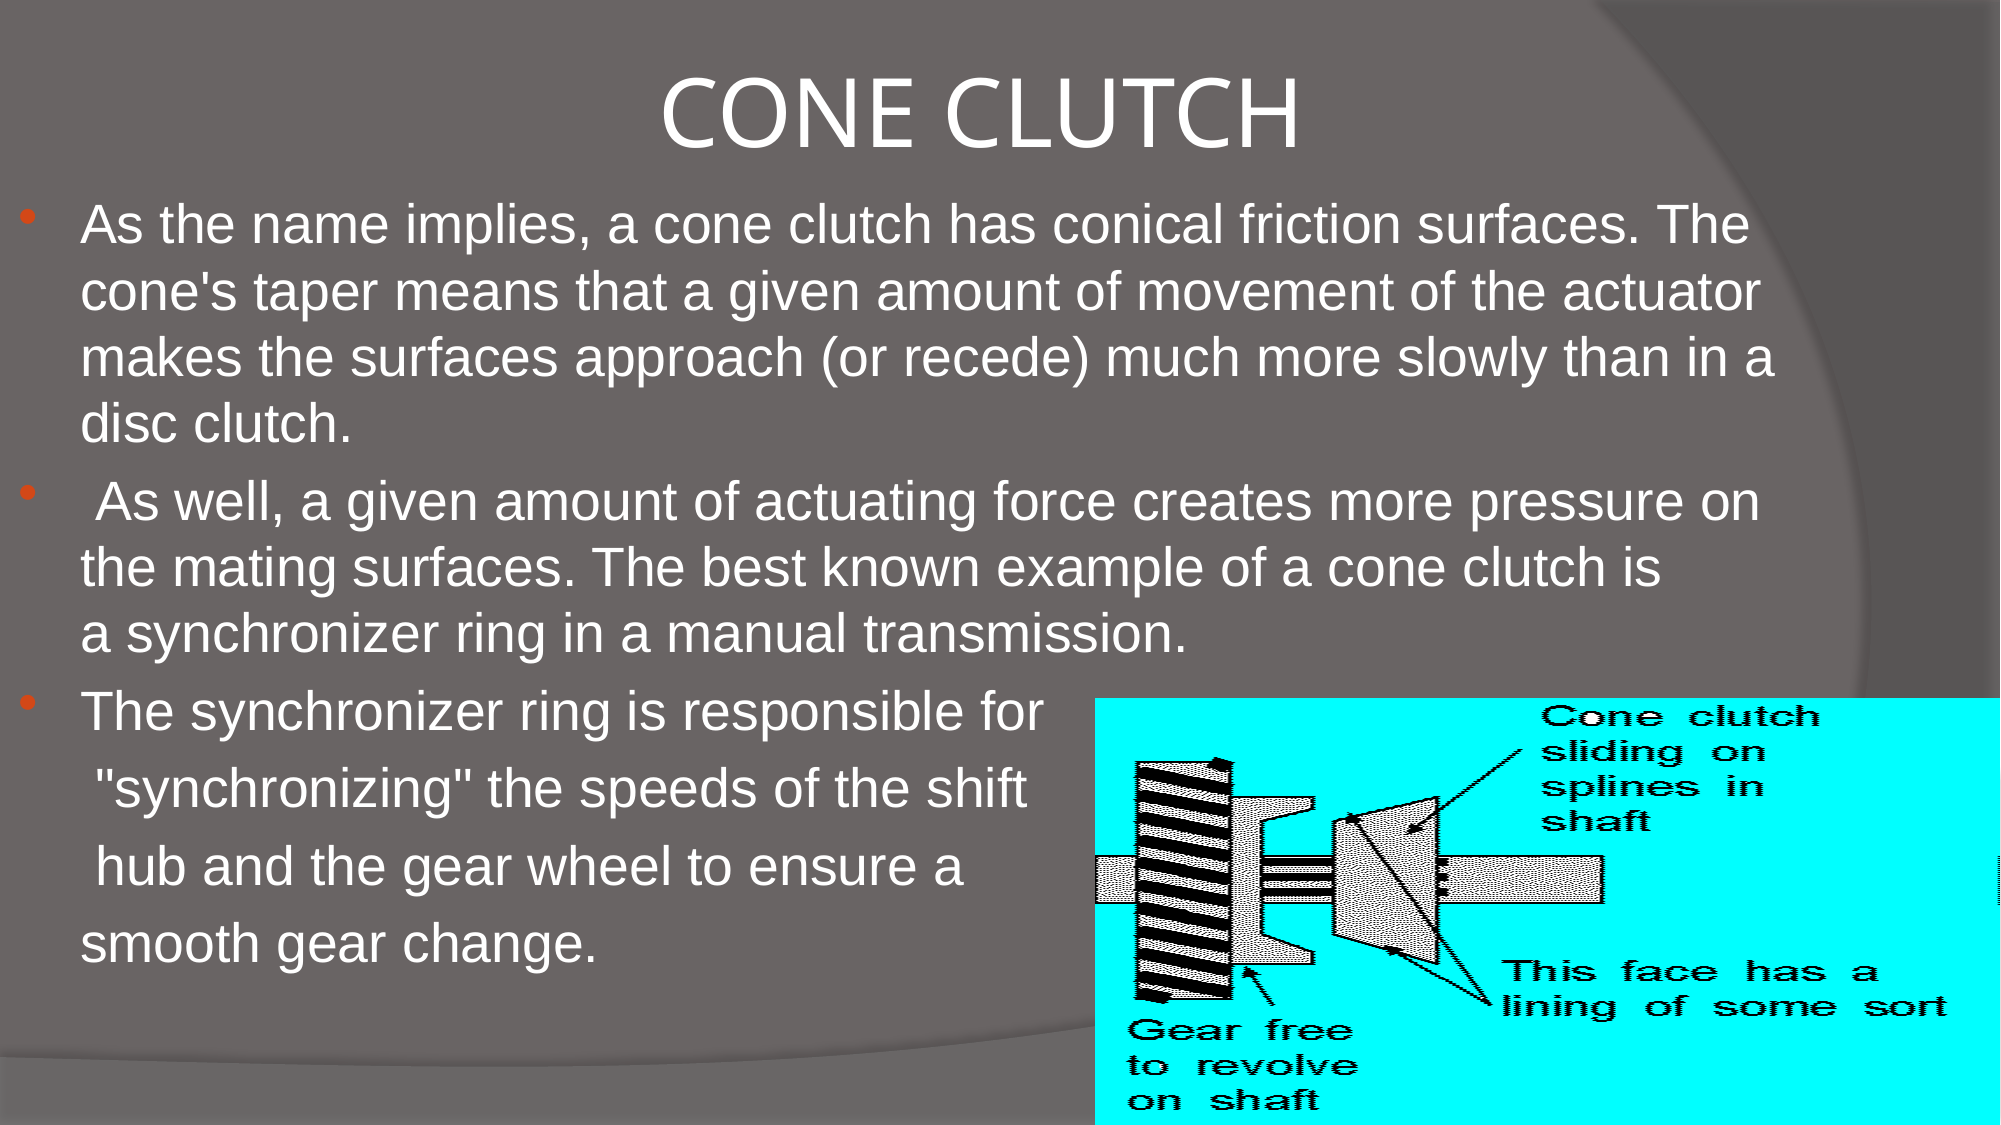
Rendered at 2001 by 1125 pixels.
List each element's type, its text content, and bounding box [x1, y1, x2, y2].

list As the name implies, a cone clutch has conical friction surfaces. The cone's taper means that a given amount of movement of the actuator makes the surfaces approach (or recede) much more slowly than in a disc clutch. As well, a given amount of actuating force creates more pressure on the mating surfaces. The best known example of a cone clutch is a synchronizer ring in a manual transmission. The synchronizer ring is responsible for "synchronizing" the speeds of the shift hub and the gear wheel to ensure a smooth gear change. [0, 181, 1859, 984]
picture [1095, 698, 2000, 1125]
title CONE CLUTCH [119, 0, 1845, 181]
